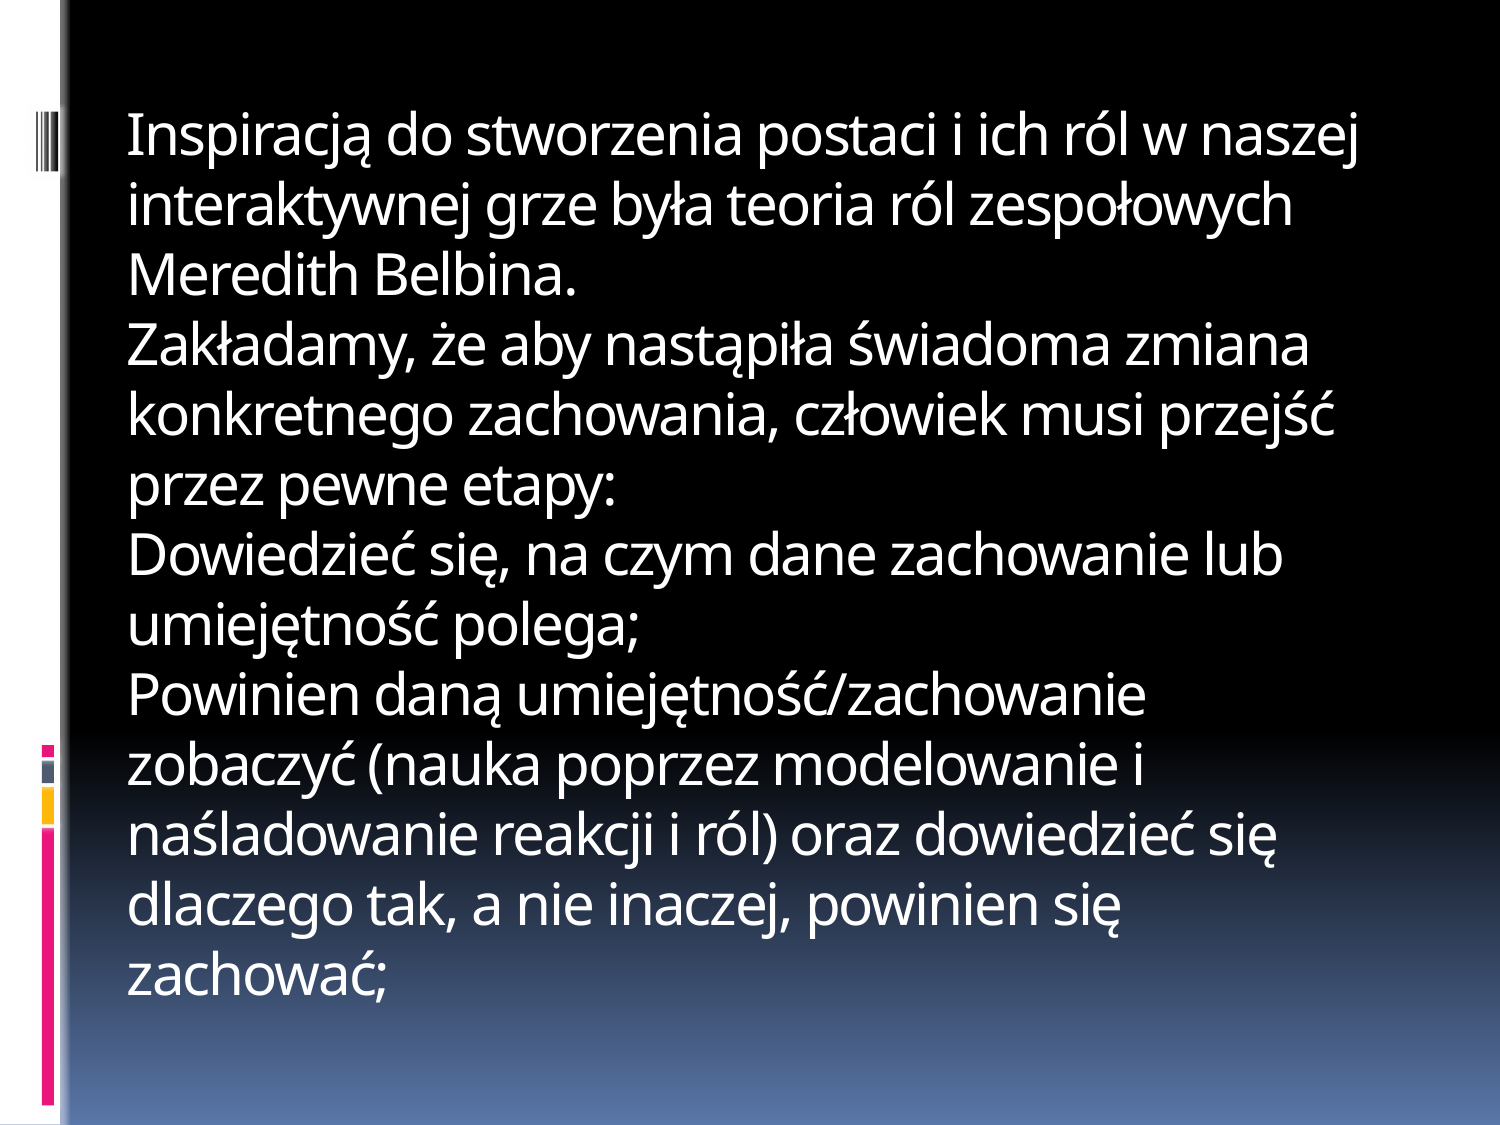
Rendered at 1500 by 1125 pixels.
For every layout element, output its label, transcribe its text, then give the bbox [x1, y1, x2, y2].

title Inspiracją do stworzenia postaci i ich ról w naszej interaktywnej grze była teoria ról zespołowych Meredith Belbina. Zakładamy, że aby nastąpiła świadoma zmiana konkretnego zachowania, człowiek musi przejść przez pewne etapy: Dowiedzieć się, na czym dane zachowanie lub umiejętność polega; Powinien daną umiejętność/zachowanie zobaczyć (nauka poprzez modelowanie i naśladowanie reakcji i ról) oraz dowiedzieć się dlaczego tak, a nie inaczej, powinien się zachować; [112, 90, 1388, 1012]
